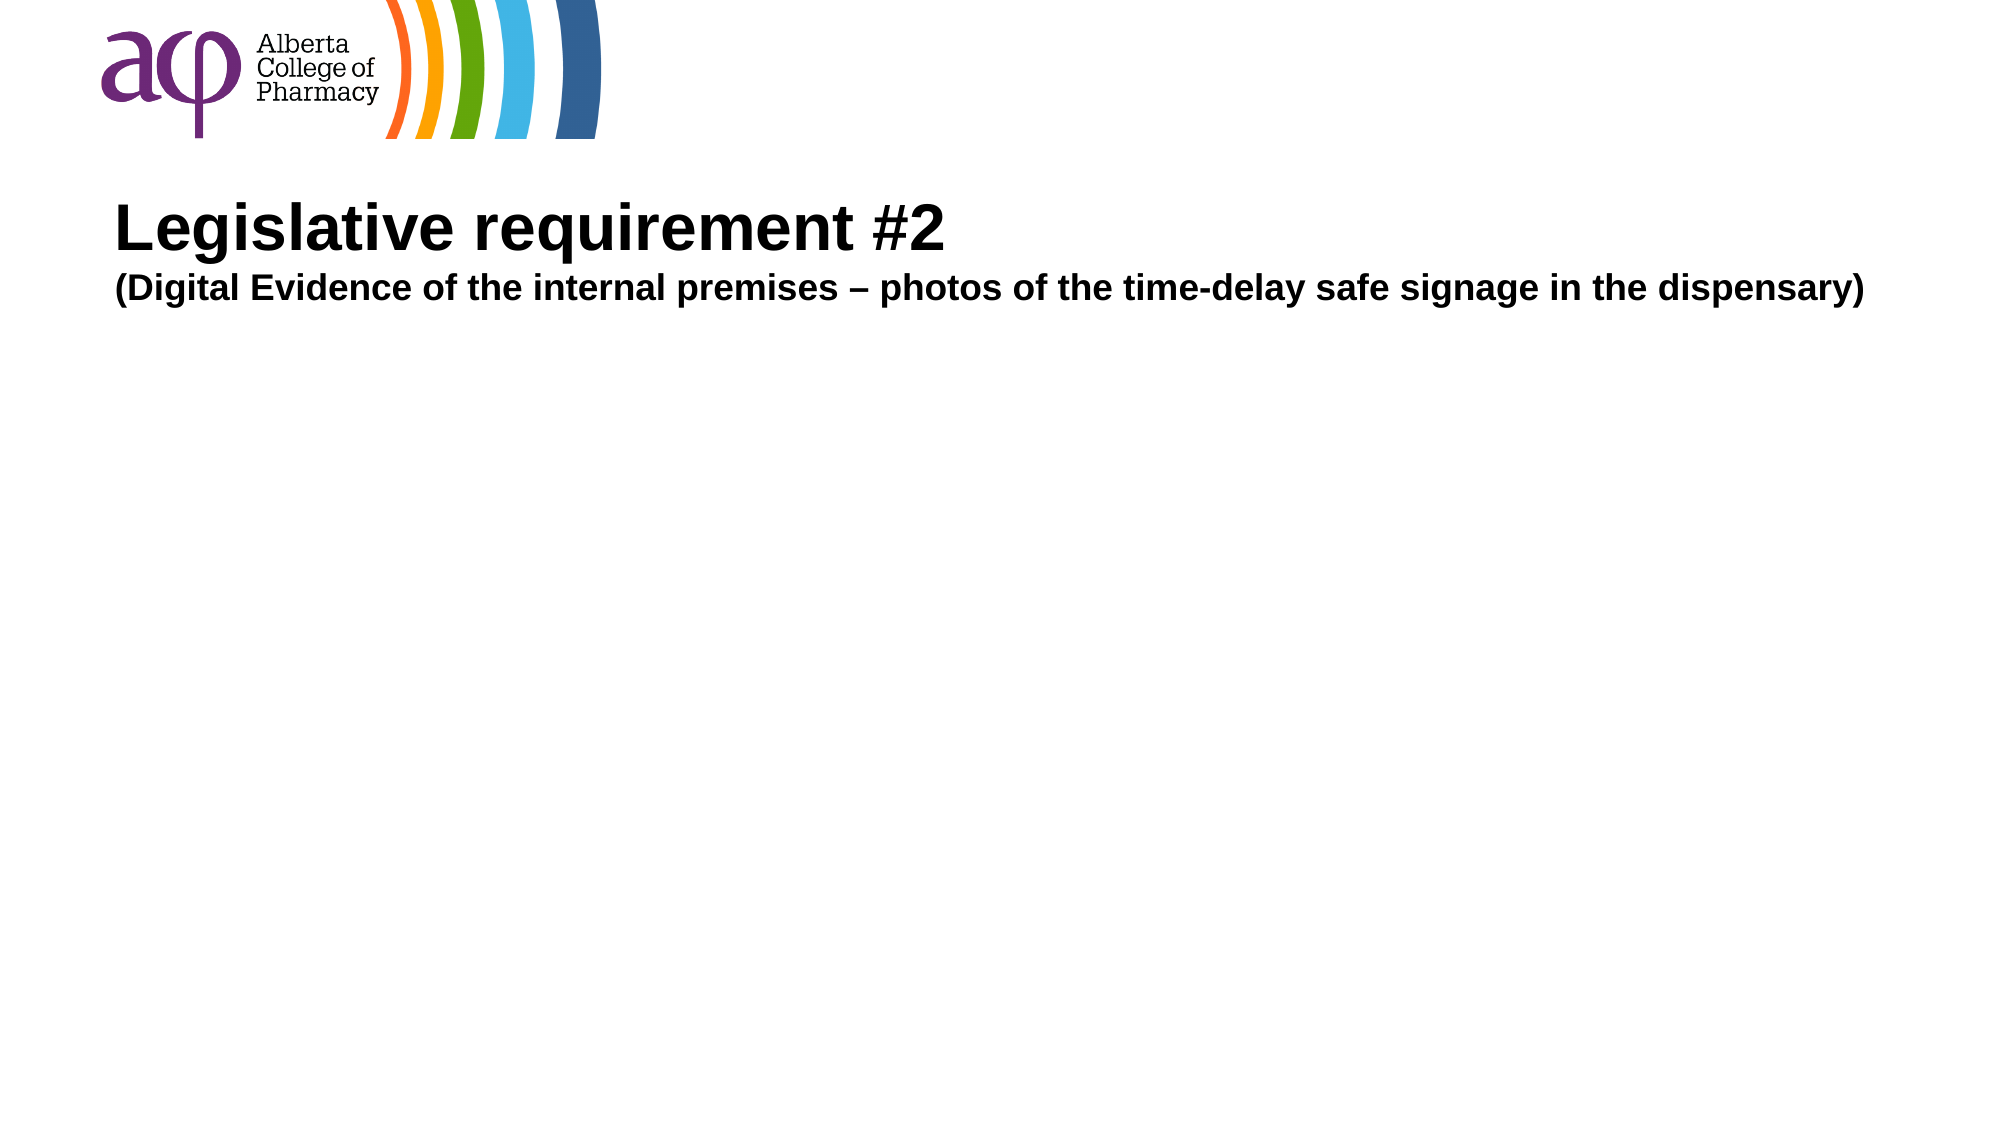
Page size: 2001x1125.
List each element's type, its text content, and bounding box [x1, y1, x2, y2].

picture [99, 0, 613, 139]
title Legislative requirement #2 (Digital Evidence of the internal premises – photos of the time-delay safe signage in the dispensary) [99, 169, 1900, 323]
